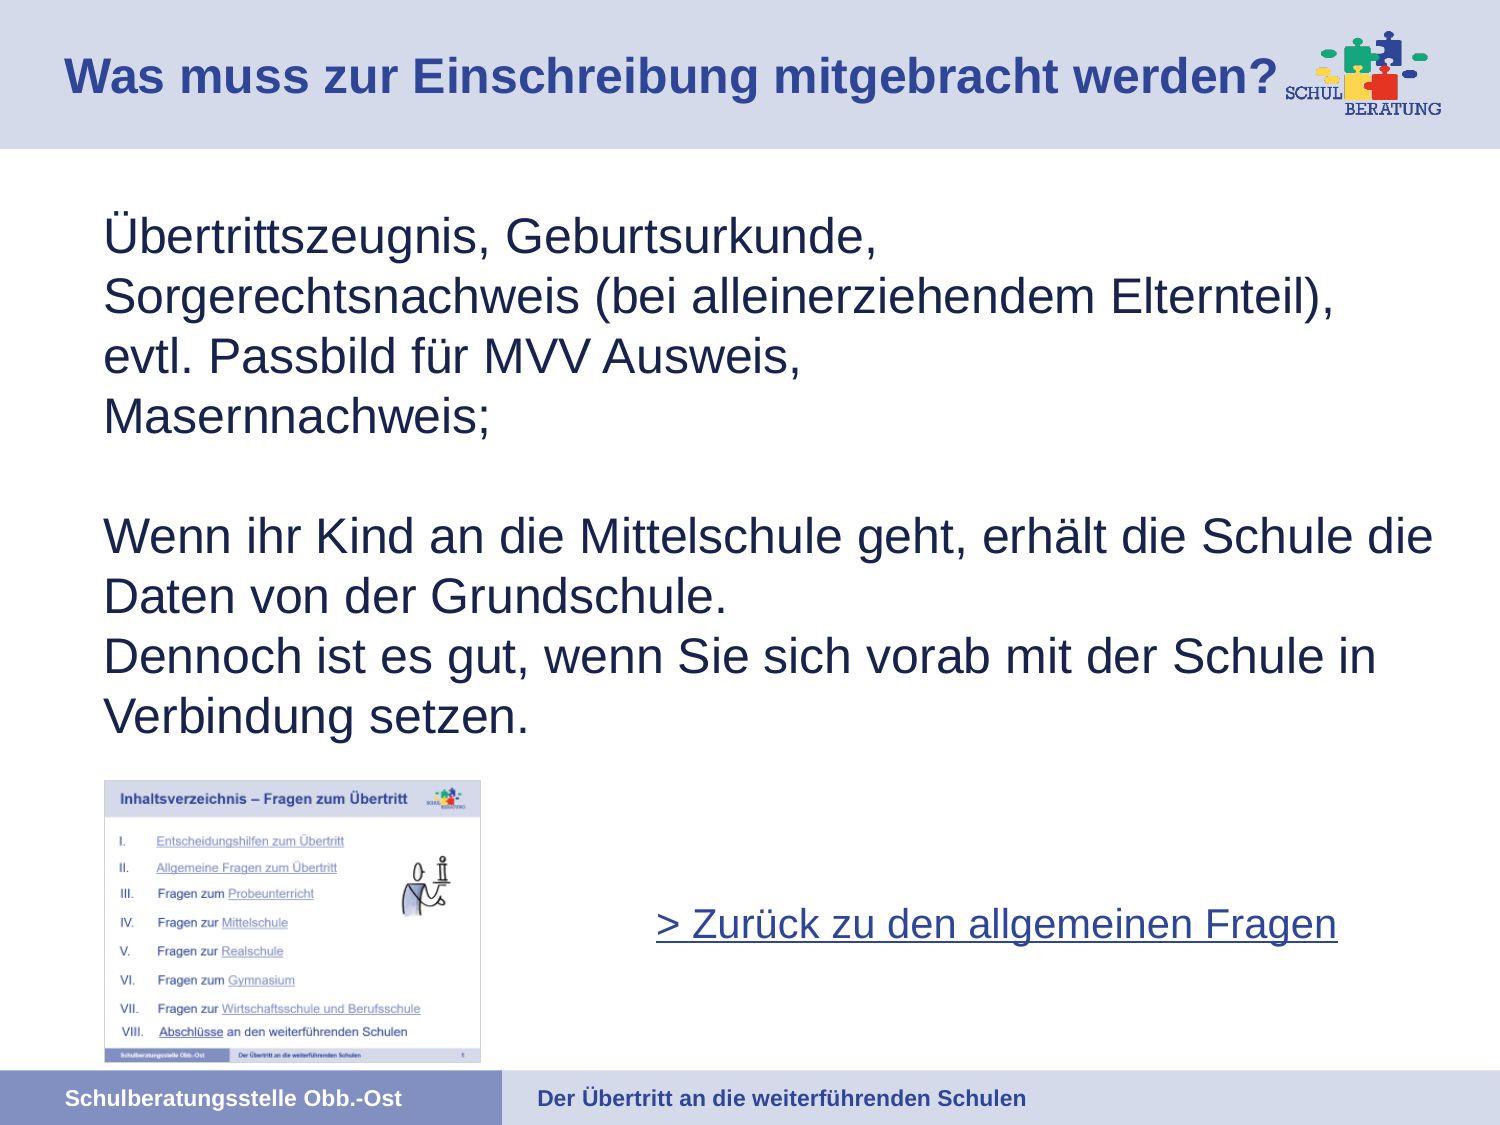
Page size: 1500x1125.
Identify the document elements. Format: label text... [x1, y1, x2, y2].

text_box Übertrittszeugnis, Geburtsurkunde, Sorgerechtsnachweis (bei alleinerziehendem Elternteil), evtl. Passbild für MVV Ausweis, Masernnachweis; Wenn ihr Kind an die Mittelschule geht, erhält die Schule die Daten von der Grundschule. Dennoch ist es gut, wenn Sie sich vorab mit der Schule in Verbindung setzen. [88, 196, 1453, 751]
title Was muss zur Einschreibung mitgebracht werden? [64, 20, 1294, 127]
text_box > Zurück zu den allgemeinen Fragen [643, 884, 1397, 1035]
picture [105, 781, 480, 1062]
picture [1294, 31, 1441, 115]
